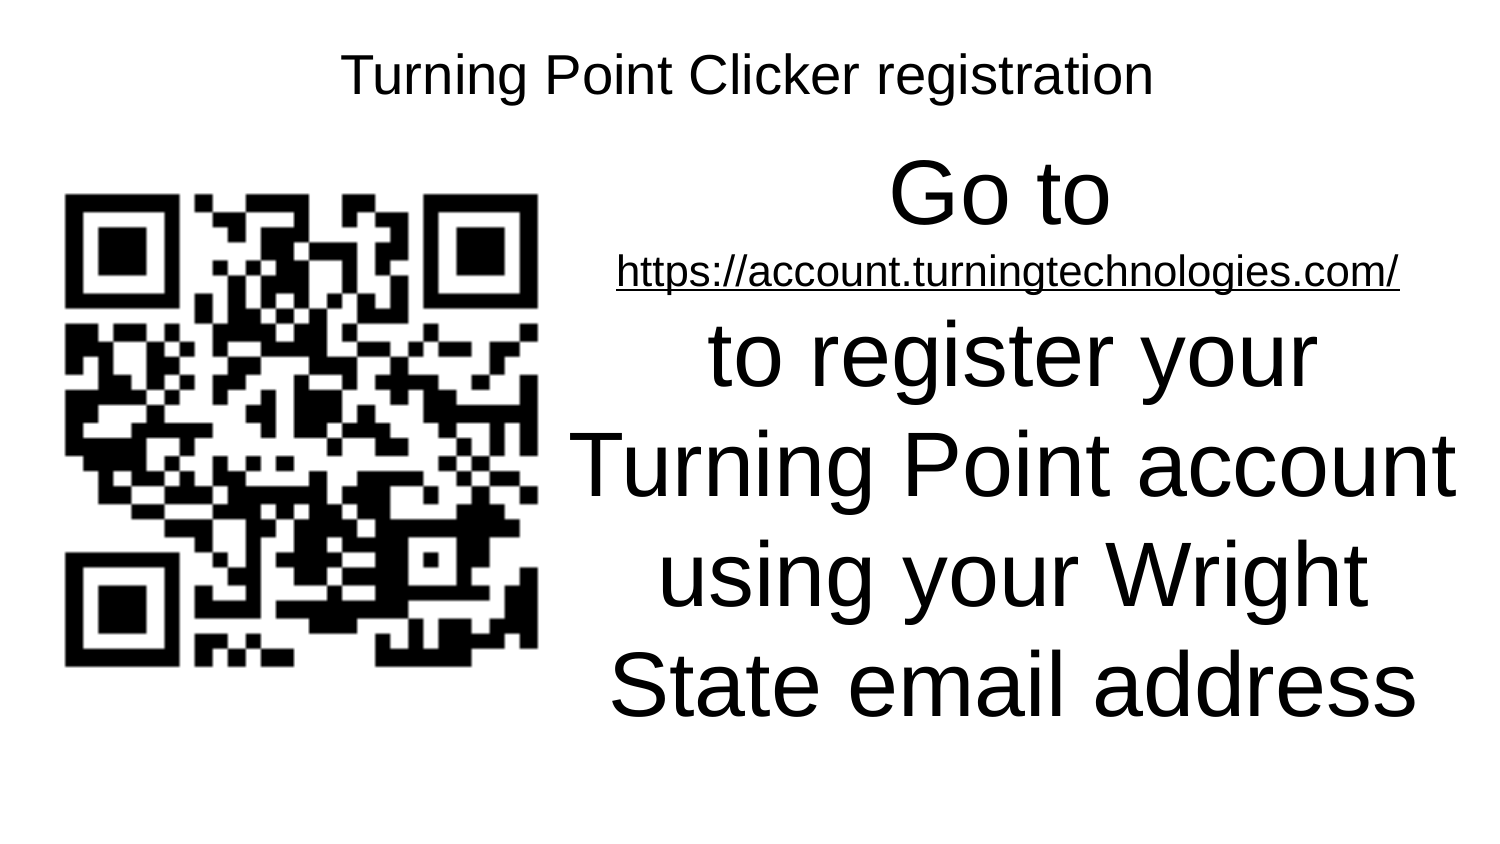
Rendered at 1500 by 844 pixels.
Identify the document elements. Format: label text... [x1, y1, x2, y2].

text_box Turning Point Clicker registration [131, 31, 1364, 114]
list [3, 132, 605, 735]
title Go to https://account.turningtechnologies.com/ to register your Turning Point account using your Wright State email address [549, 124, 1478, 743]
